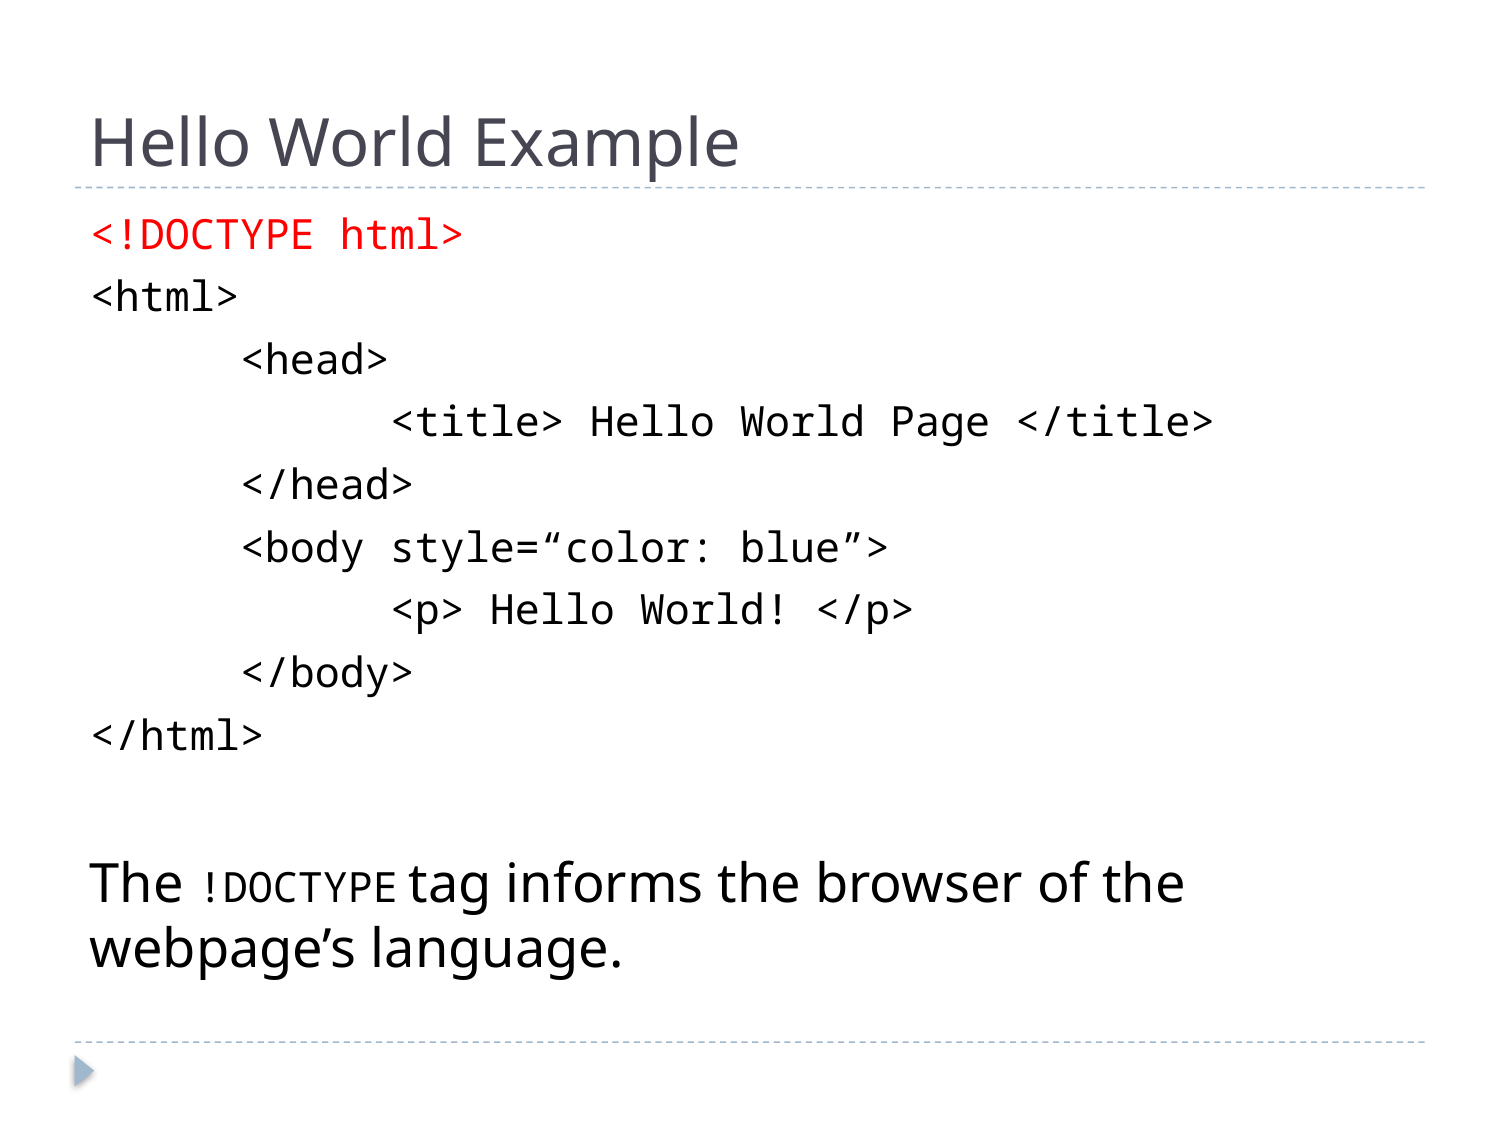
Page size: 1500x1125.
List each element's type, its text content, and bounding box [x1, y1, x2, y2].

title Hello World Example [75, 24, 1425, 188]
list <!DOCTYPE html> <html> <head> <title> Hello World Page </title> </head> <body style=“color: blue”> <p> Hello World! </p> </body> </html> The !DOCTYPE tag informs the browser of the webpage’s language. [75, 200, 1425, 1010]
